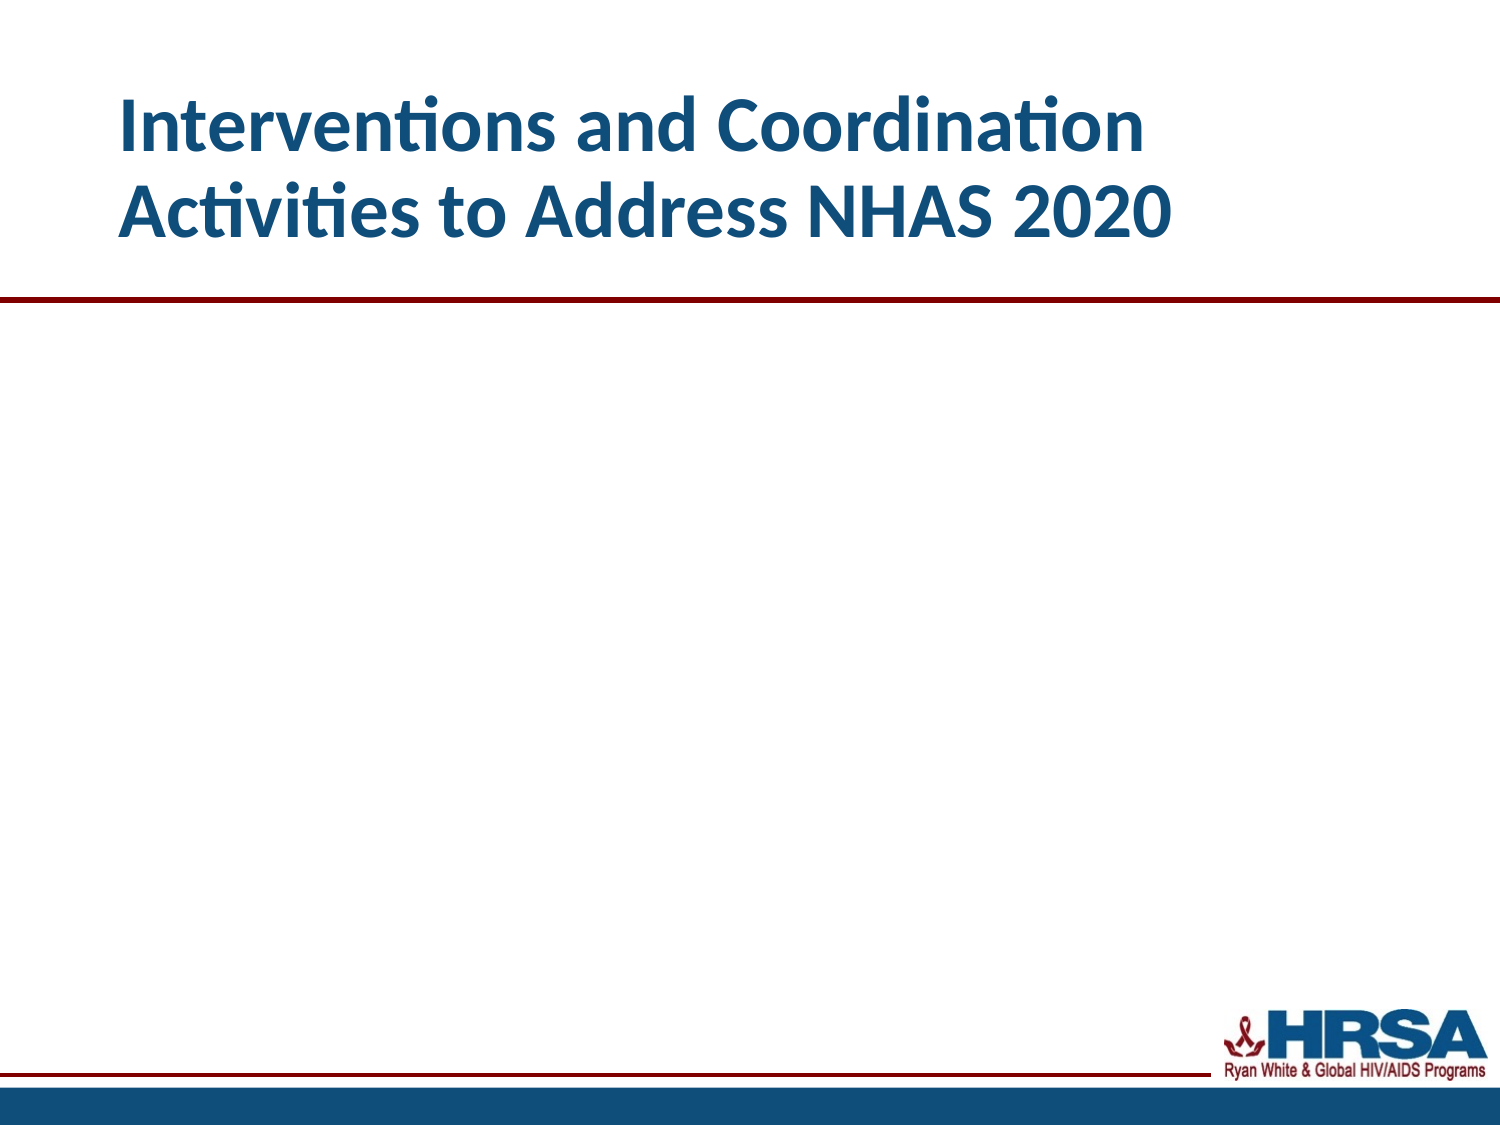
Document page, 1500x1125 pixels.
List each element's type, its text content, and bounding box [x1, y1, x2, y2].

title Interventions and Coordination Activities to Address NHAS 2020 [103, 59, 1450, 278]
picture [1224, 1009, 1488, 1081]
